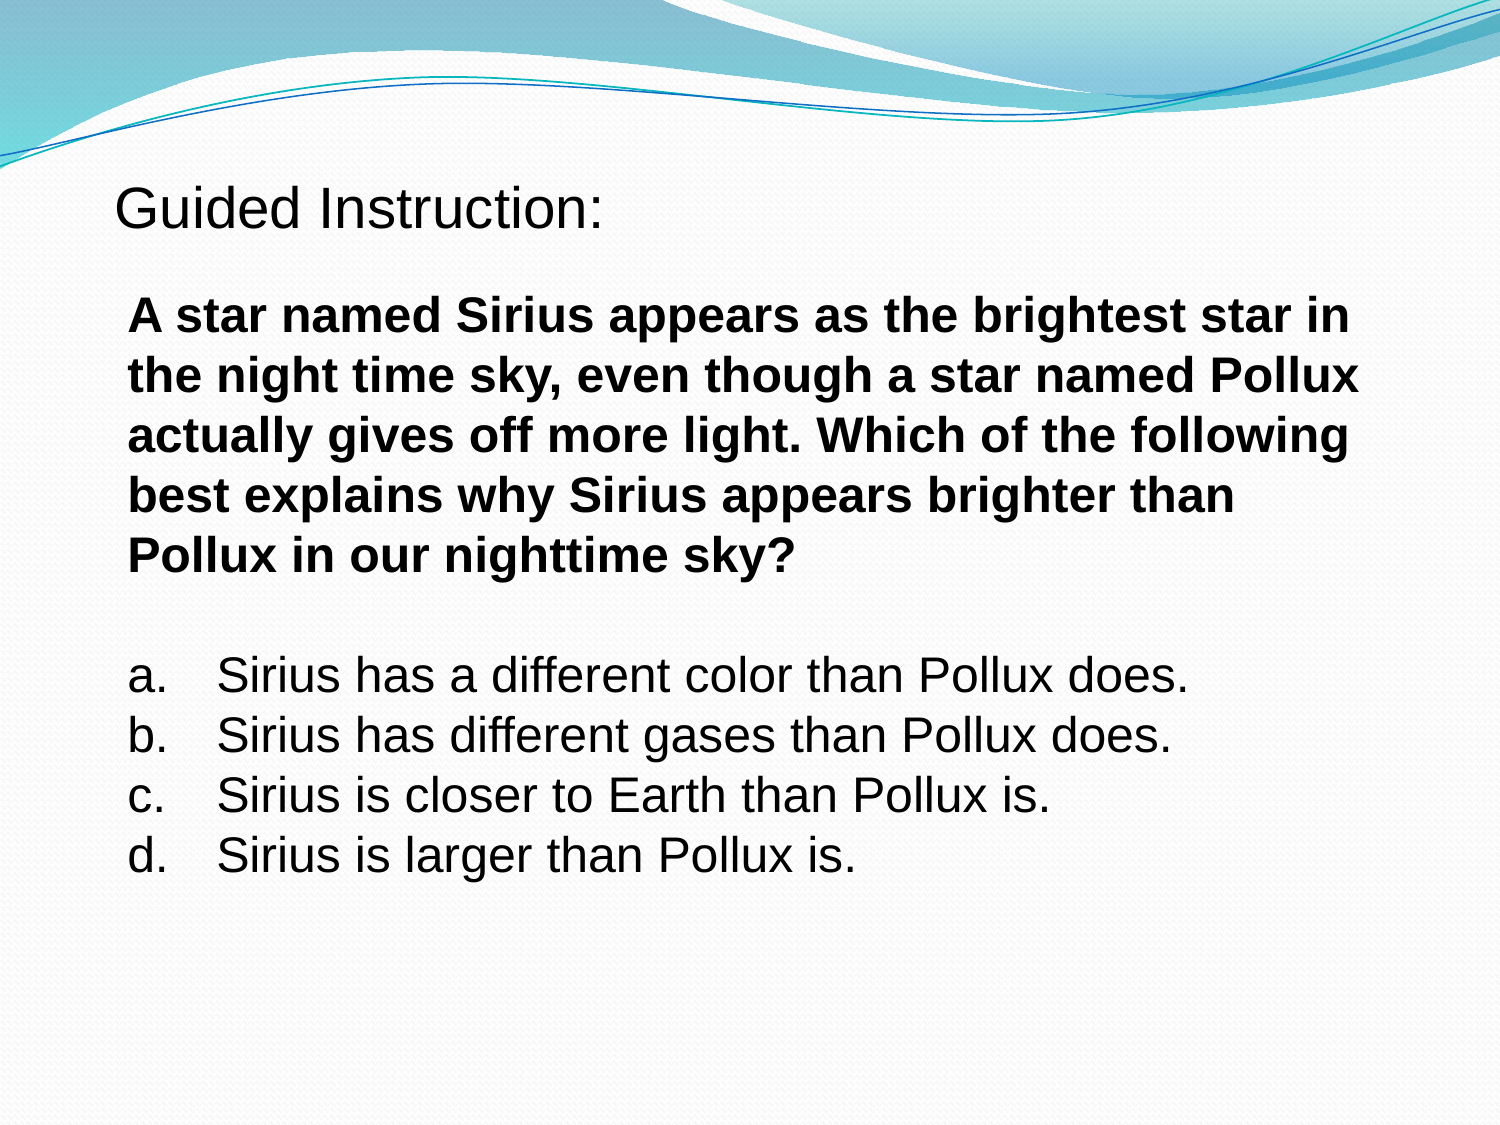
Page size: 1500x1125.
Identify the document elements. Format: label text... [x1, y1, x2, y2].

text_box A star named Sirius appears as the brightest star in the night time sky, even though a star named Pollux actually gives off more light. Which of the following best explains why Sirius appears brighter than Pollux in our nighttime sky? Sirius has a different color than Pollux does. Sirius has different gases than Pollux does. Sirius is closer to Earth than Pollux is. Sirius is larger than Pollux is. [112, 274, 1400, 890]
text_box Guided Instruction: [99, 162, 1450, 248]
